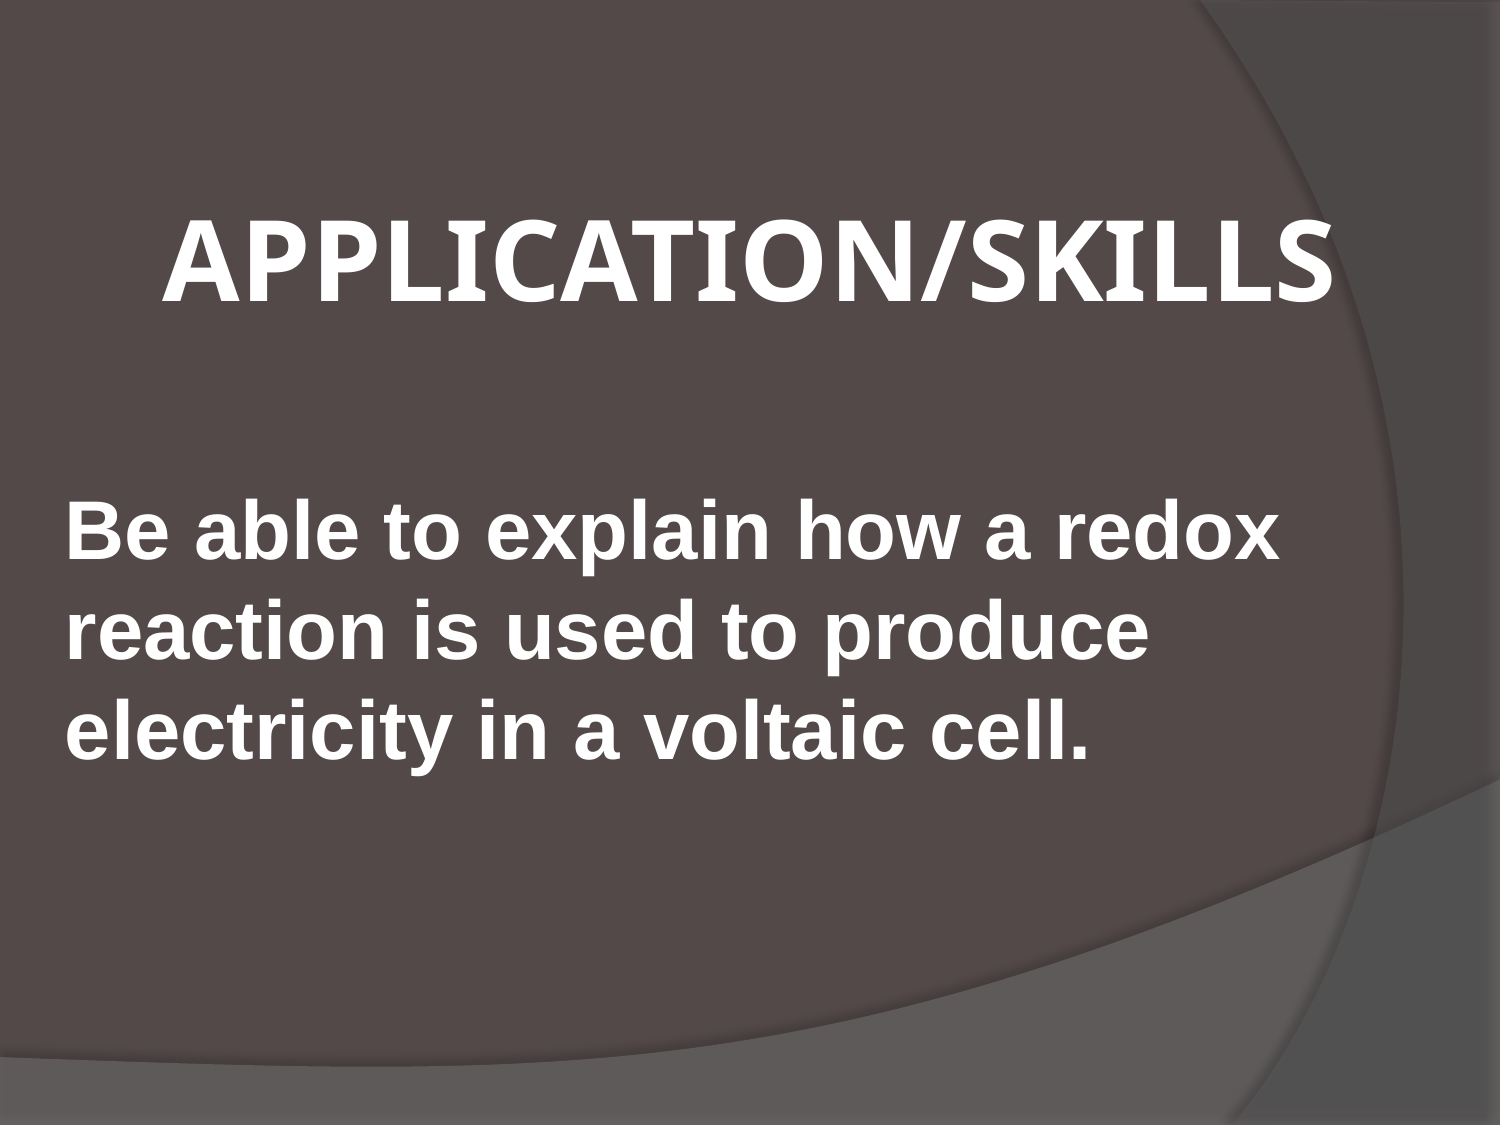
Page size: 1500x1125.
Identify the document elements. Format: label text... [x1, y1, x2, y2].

list Be able to explain how a redox reaction is used to produce electricity in a voltaic cell. [50, 362, 1475, 1088]
title APPLICATION/SKILLS [75, 125, 1425, 362]
